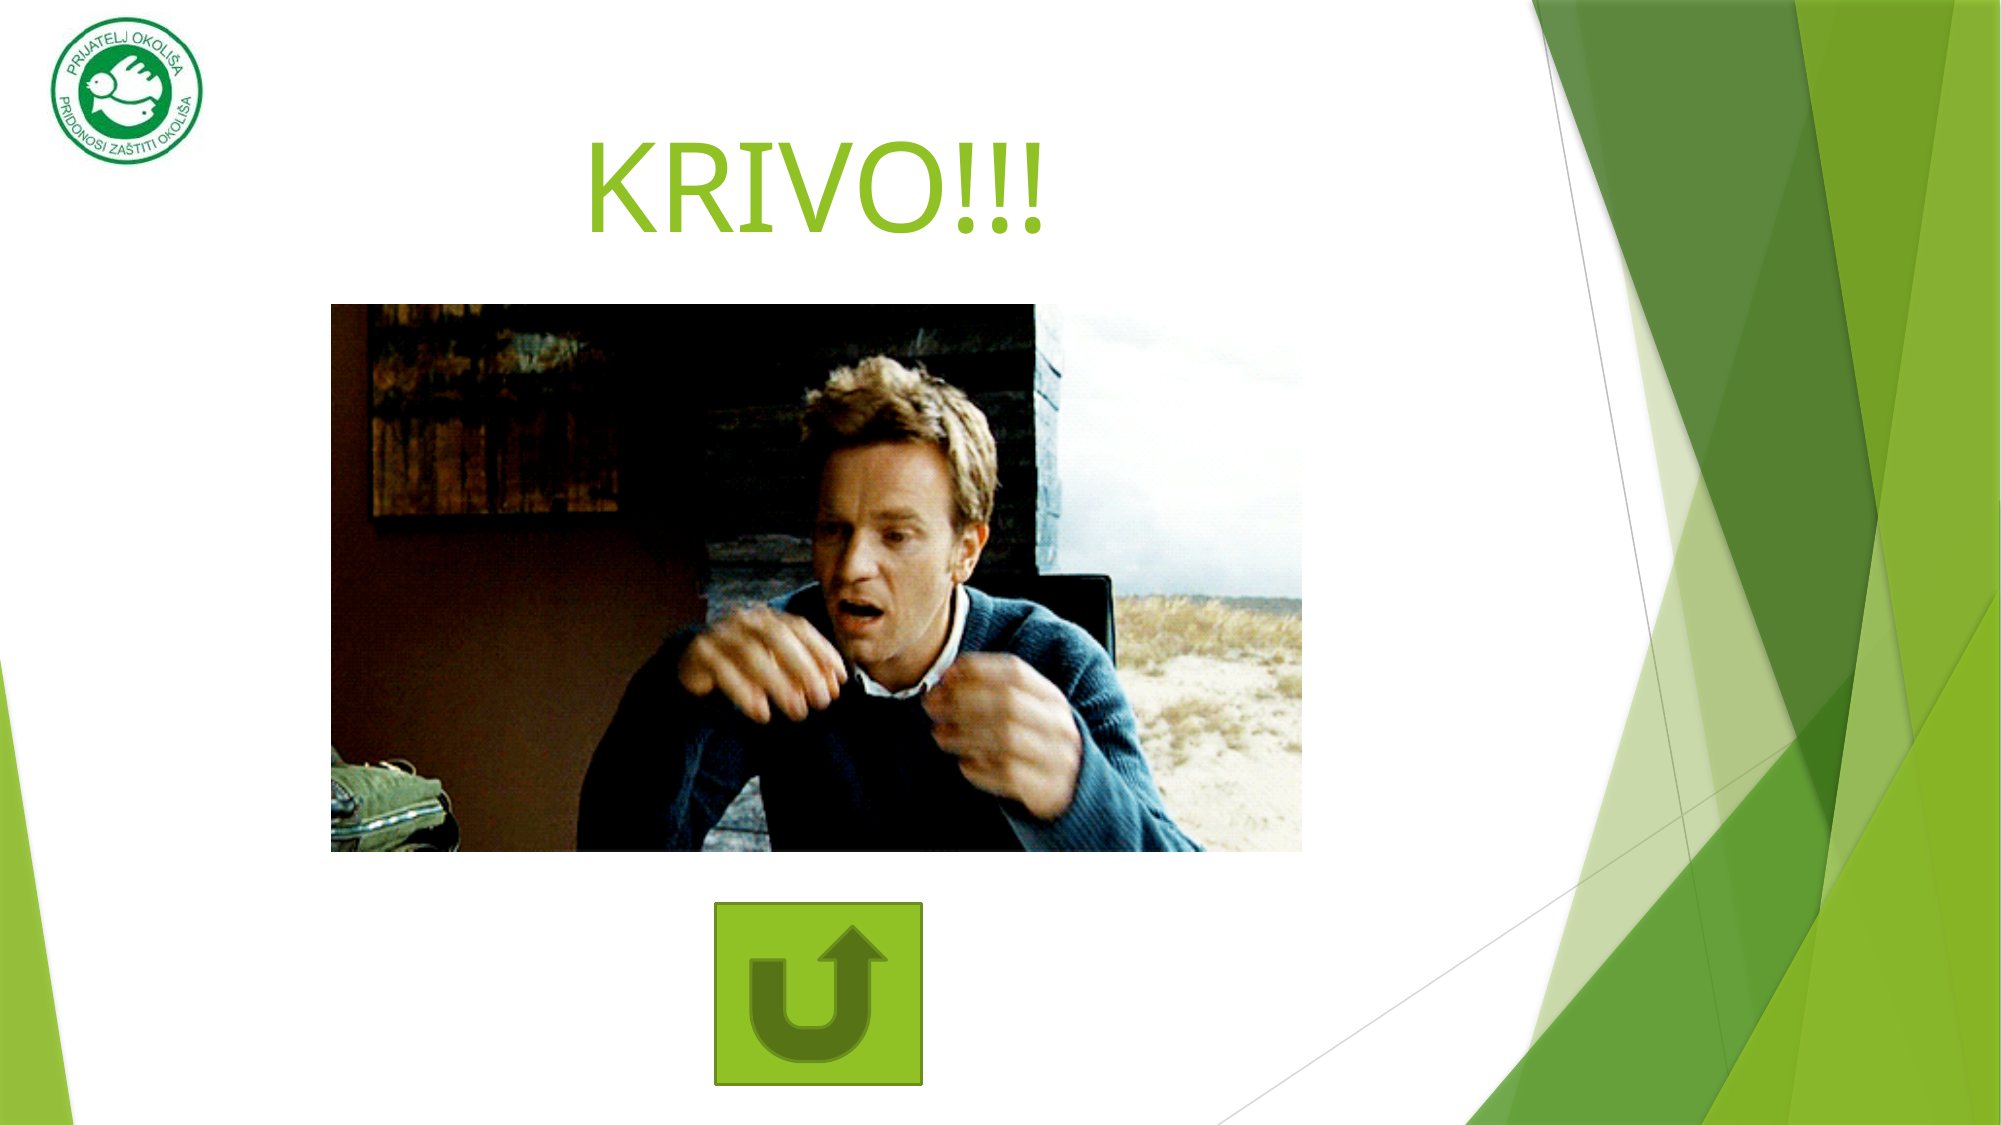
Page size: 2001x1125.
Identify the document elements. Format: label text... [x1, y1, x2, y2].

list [331, 303, 1302, 852]
picture [0, 0, 253, 186]
title KRIVO!!! [111, 99, 1522, 317]
text_box [714, 902, 923, 1086]
